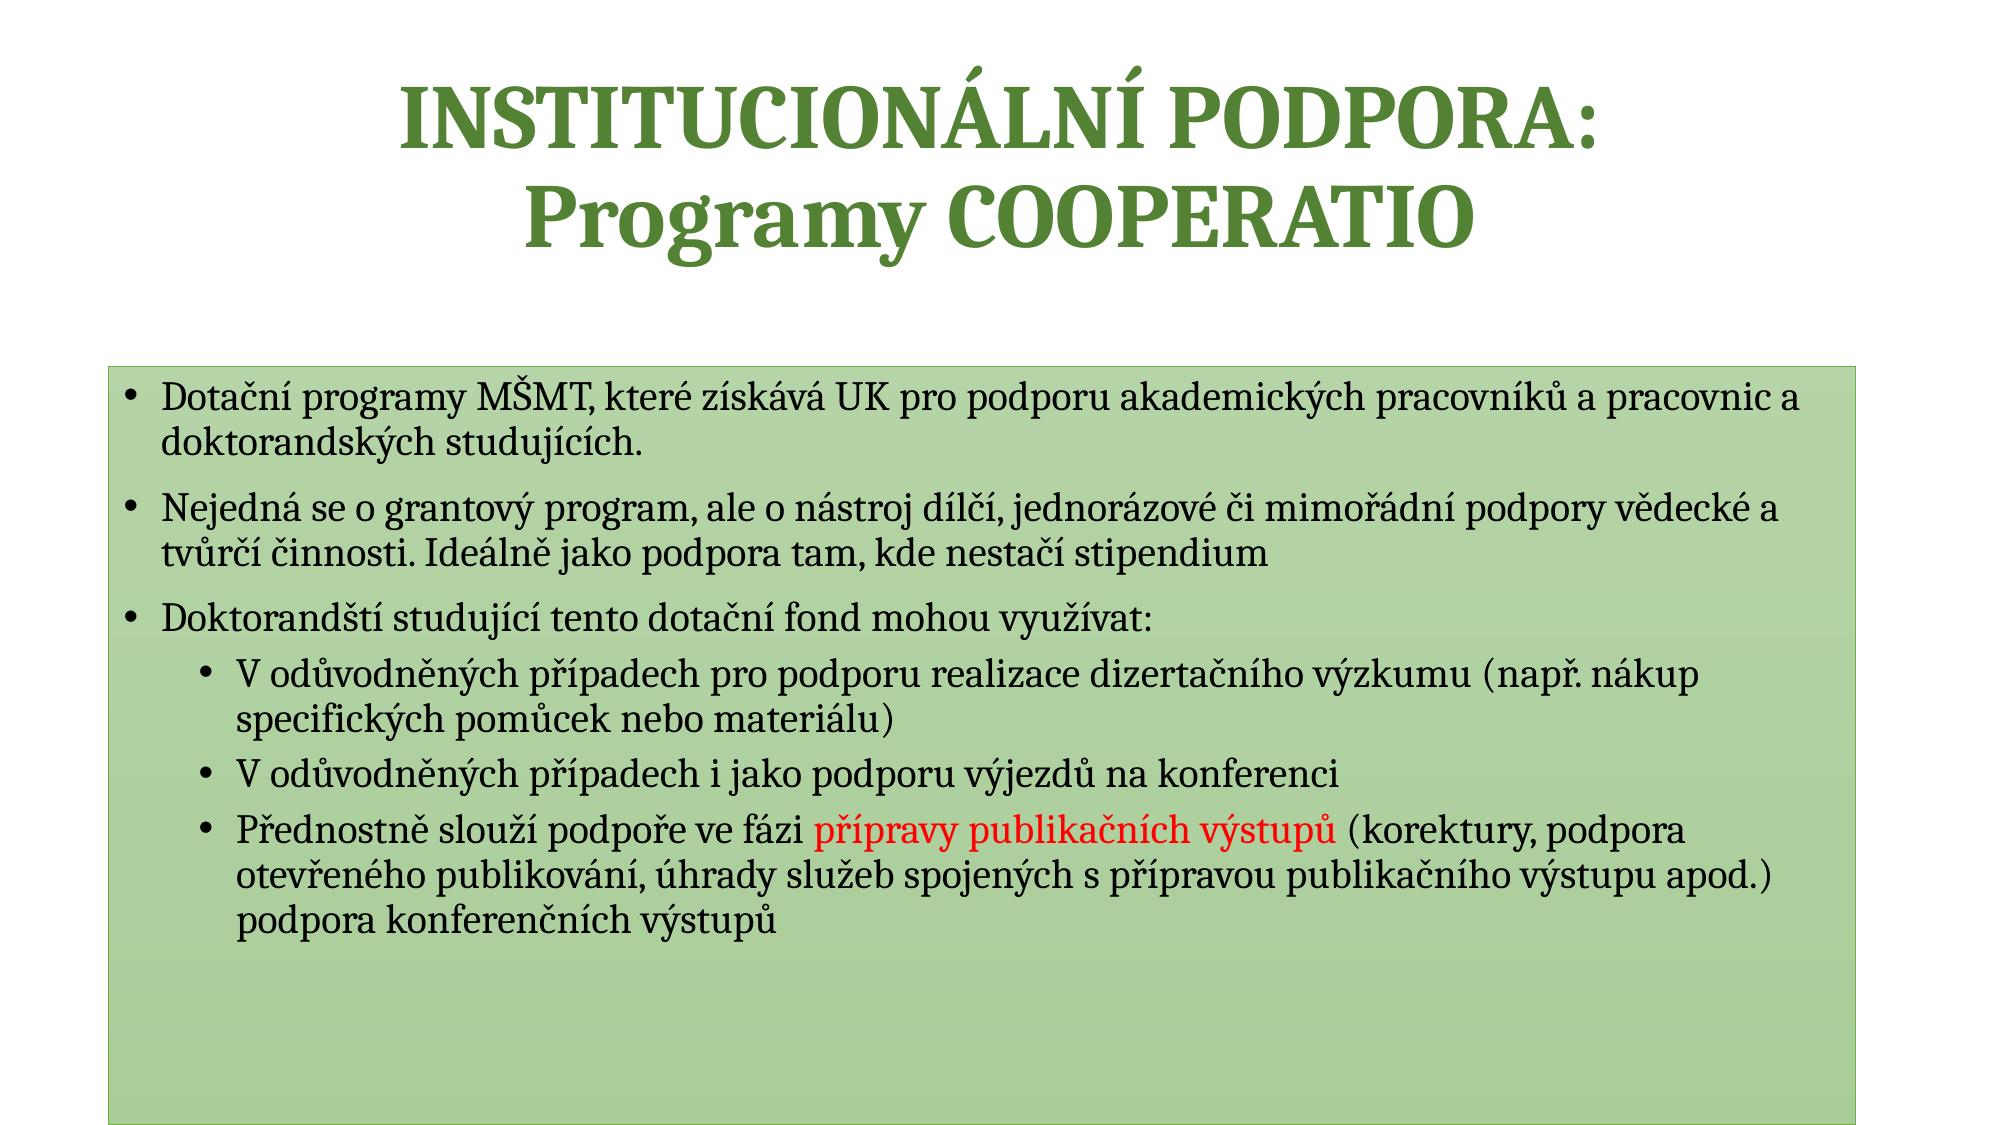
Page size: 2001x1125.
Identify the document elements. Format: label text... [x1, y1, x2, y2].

title INSTITUCIONÁLNÍ PODPORA: Programy COOPERATIO [137, 59, 1863, 278]
list Dotační programy MŠMT, které získává UK pro podporu akademických pracovníků a pracovnic a doktorandských studujících. Nejedná se o grantový program, ale o nástroj dílčí, jednorázové či mimořádní podpory vědecké a tvůrčí činnosti. Ideálně jako podpora tam, kde nestačí stipendium Doktorandští studující tento dotační fond mohou využívat: V odůvodněných případech pro podporu realizace dizertačního výzkumu (např. nákup specifických pomůcek nebo materiálu) V odůvodněných případech i jako podporu výjezdů na konferenci Přednostně slouží podpoře ve fázi přípravy publikačních výstupů (korektury, podpora otevřeného publikování, úhrady služeb spojených s přípravou publikačního výstupu apod.) podpora konferenčních výstupů [108, 366, 1856, 1125]
